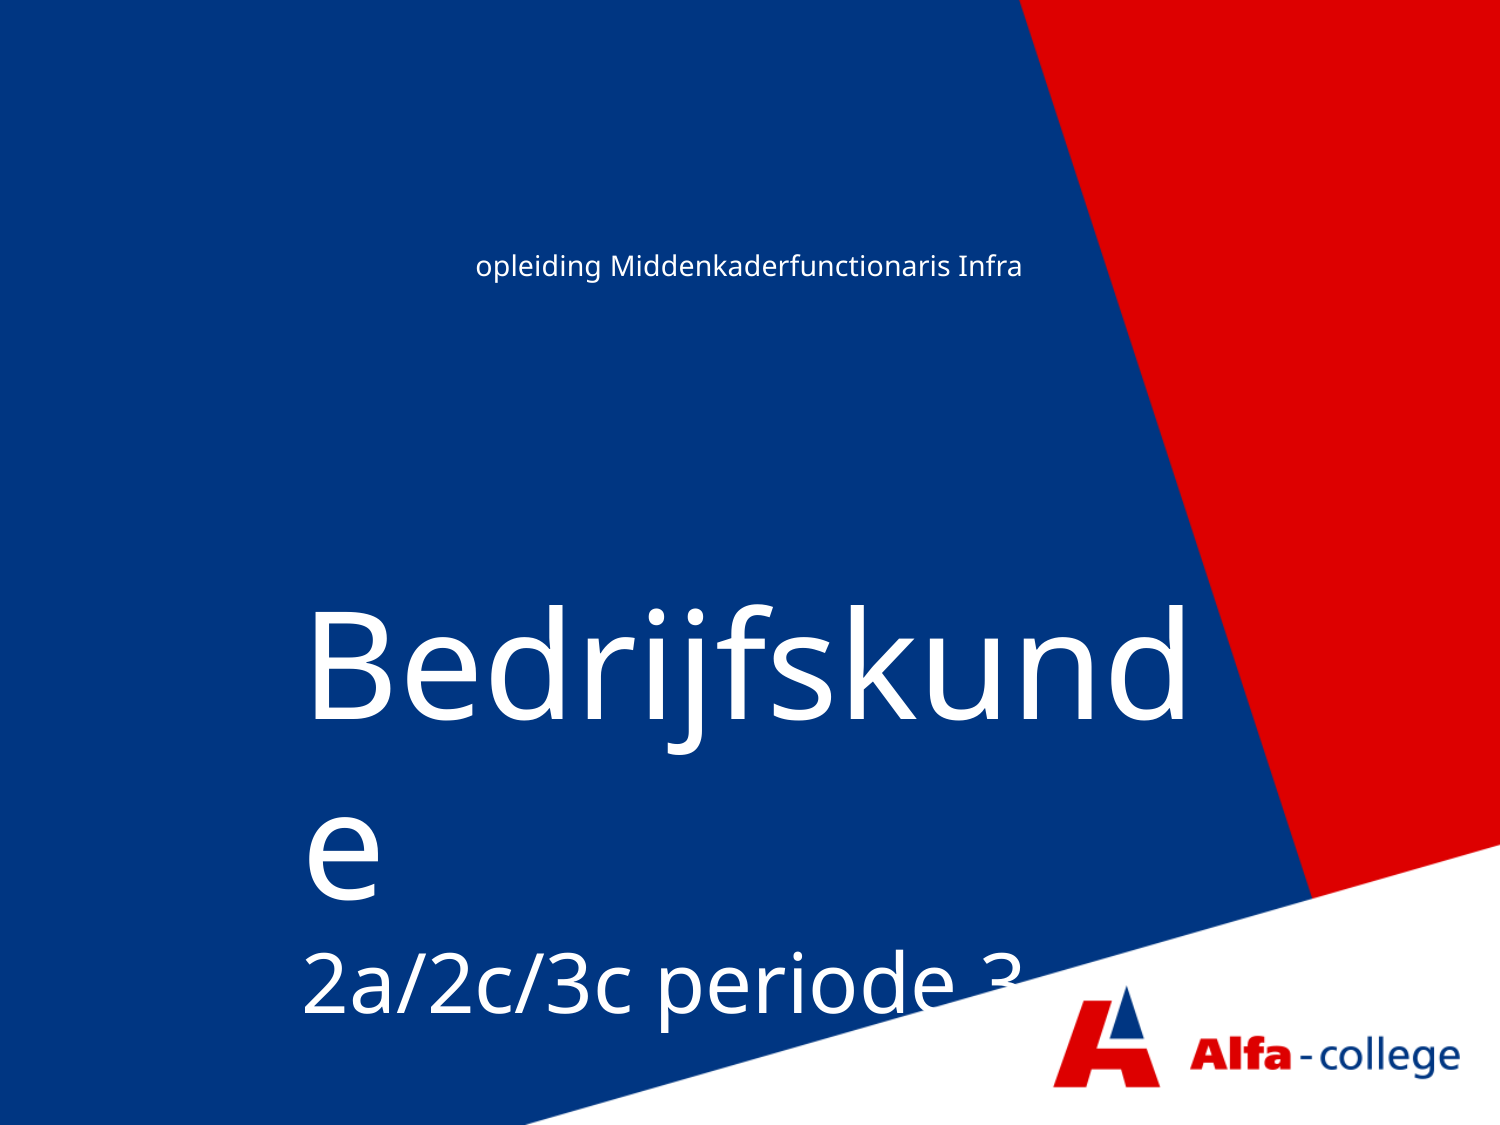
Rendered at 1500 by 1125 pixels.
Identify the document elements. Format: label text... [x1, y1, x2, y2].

text_box Bedrijfskunde 2a/2c/3c periode 3 [287, 562, 1250, 1038]
picture [0, 0, 1500, 1125]
title opleiding Middenkaderfunctionaris Infra [112, 184, 1388, 290]
